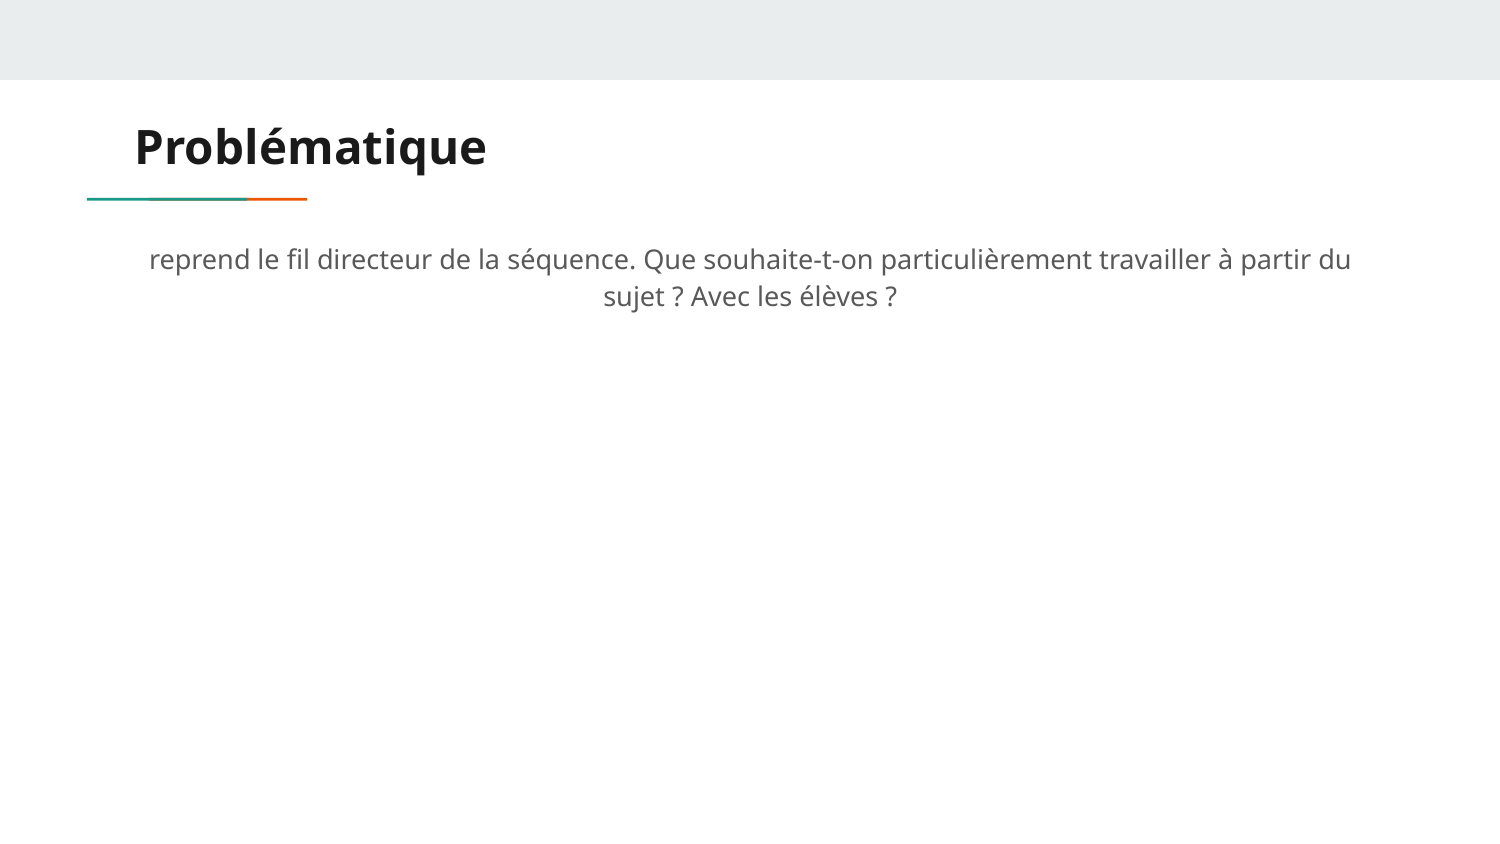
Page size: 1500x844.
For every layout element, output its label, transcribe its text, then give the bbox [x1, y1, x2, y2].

list reprend le fil directeur de la séquence. Que souhaite-t-on particulièrement travailler à partir du sujet ? Avec les élèves ? [119, 222, 1381, 712]
title Problématique [119, 101, 1381, 190]
